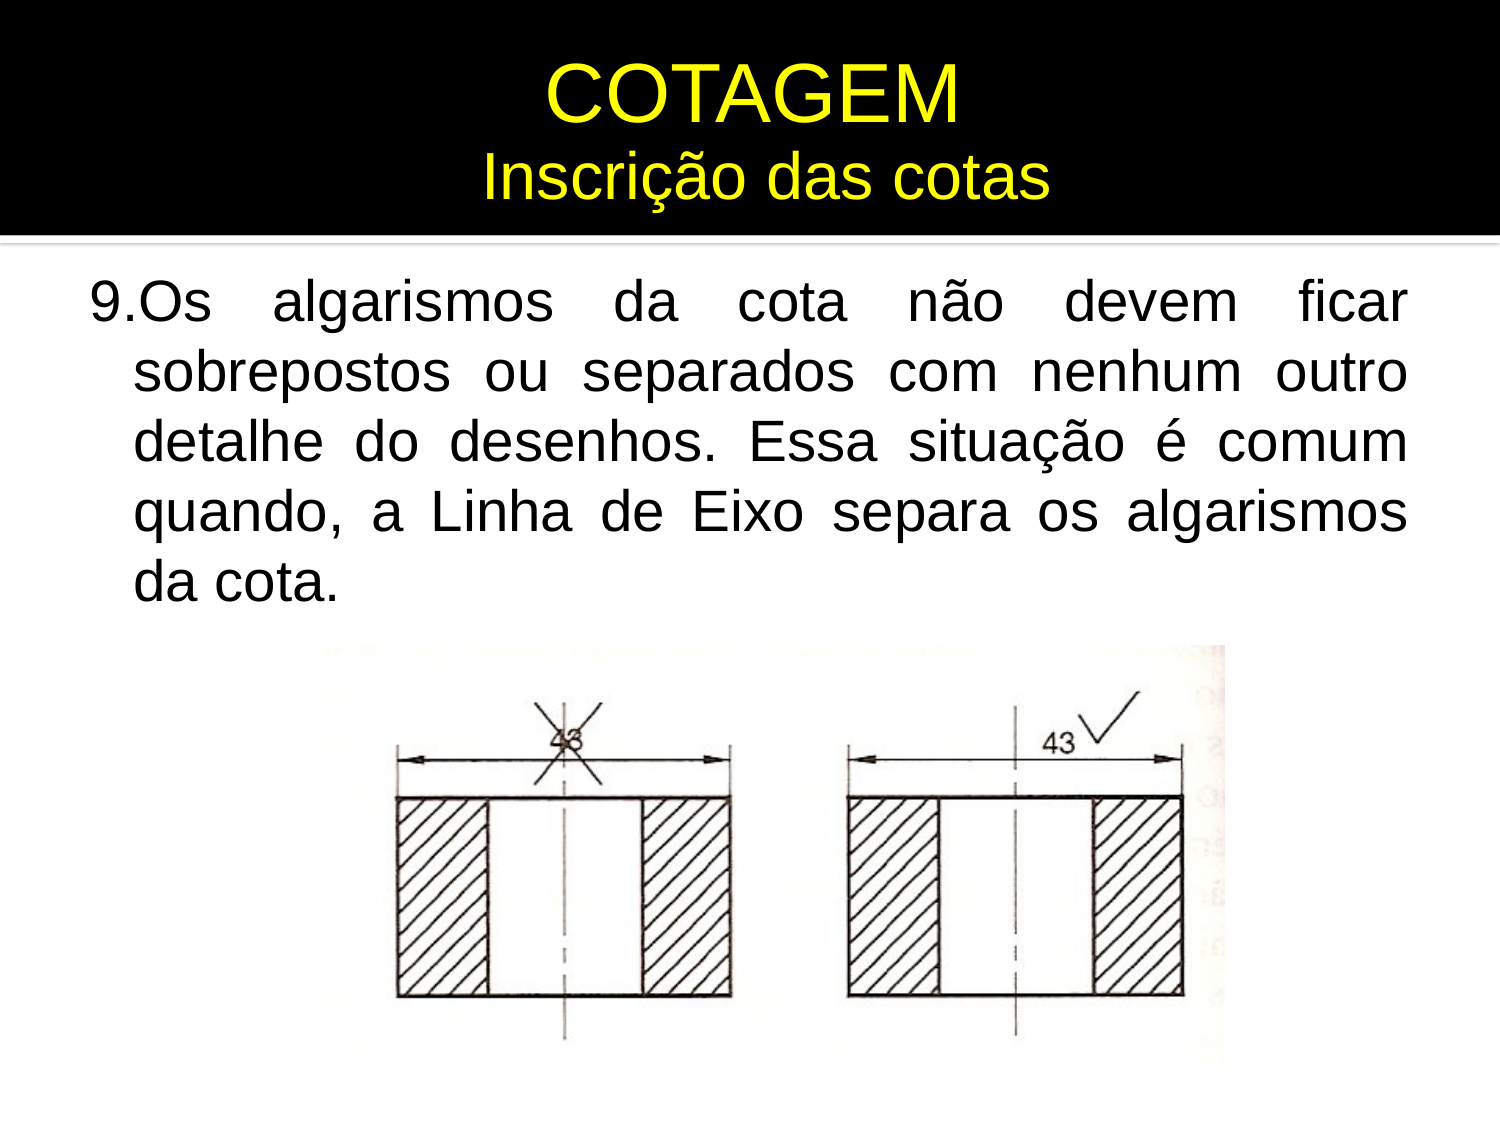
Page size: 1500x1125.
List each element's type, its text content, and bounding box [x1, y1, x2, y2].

title COTAGEM [75, 30, 1425, 147]
picture [324, 645, 1225, 1065]
text_box 9.Os algarismos da cota não devem ficar sobrepostos ou separados com nenhum outro detalhe do desenhos. Essa situação é comum quando, a Linha de Eixo separa os algarismos da cota. [74, 255, 1425, 646]
text_box Inscrição das cotas [466, 147, 1235, 232]
